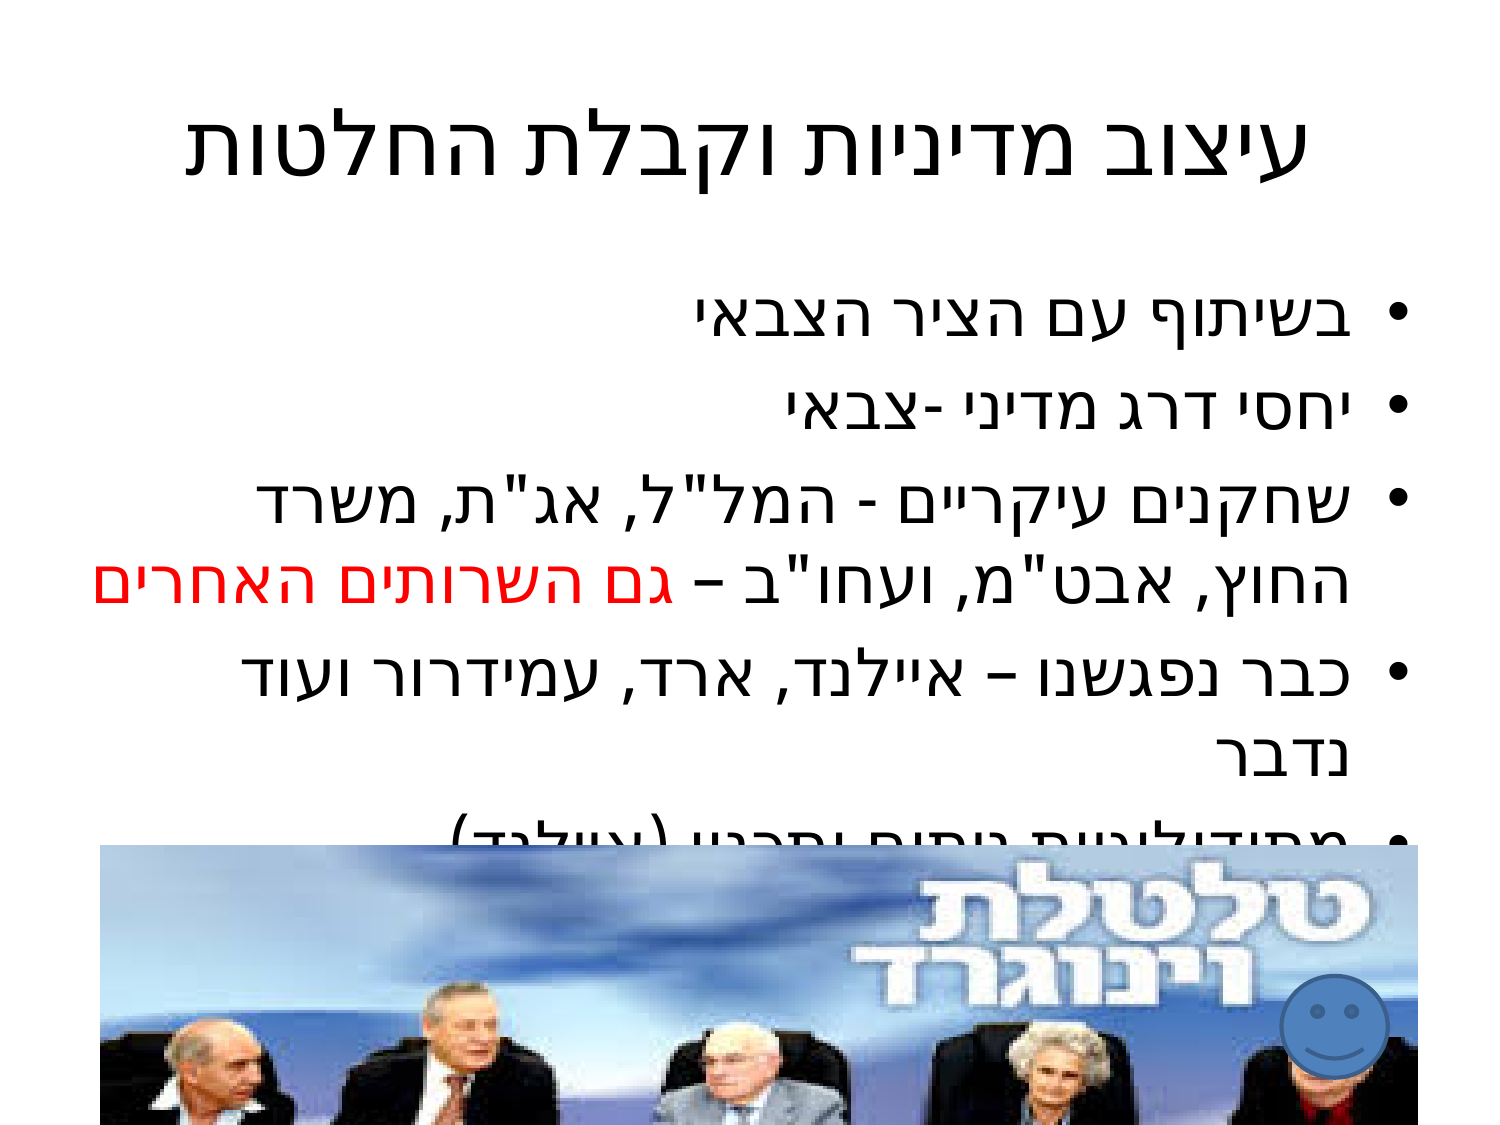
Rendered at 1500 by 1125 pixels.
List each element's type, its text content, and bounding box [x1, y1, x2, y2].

list בשיתוף עם הציר הצבאי יחסי דרג מדיני -צבאי שחקנים עיקריים - המל"ל, אג"ת, משרד החוץ, אבט"מ, ועחו"ב – גם השרותים האחרים כבר נפגשנו – איילנד, ארד, עמידרור ועוד נדבר מתודולוגיות ניתוח ותכנון (איילנד) [75, 262, 1425, 1005]
title עיצוב מדיניות וקבלת החלטות [75, 45, 1425, 233]
picture [100, 845, 1418, 1125]
